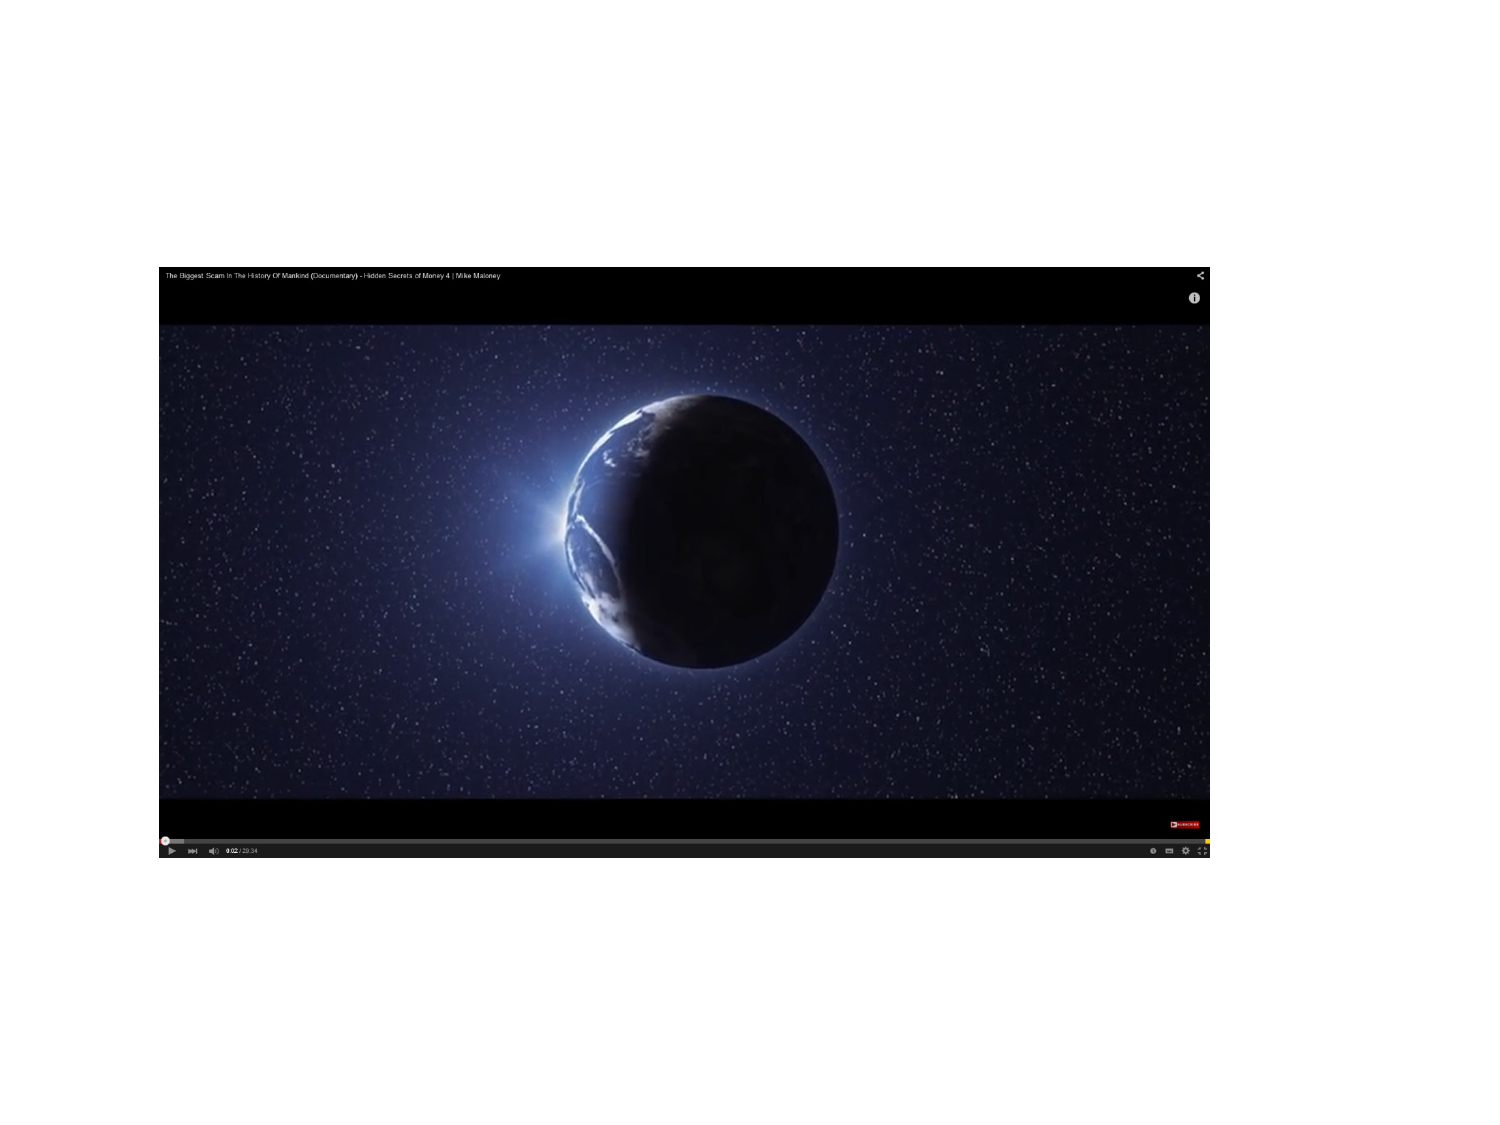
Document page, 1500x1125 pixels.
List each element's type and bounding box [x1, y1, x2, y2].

picture [159, 266, 1210, 858]
